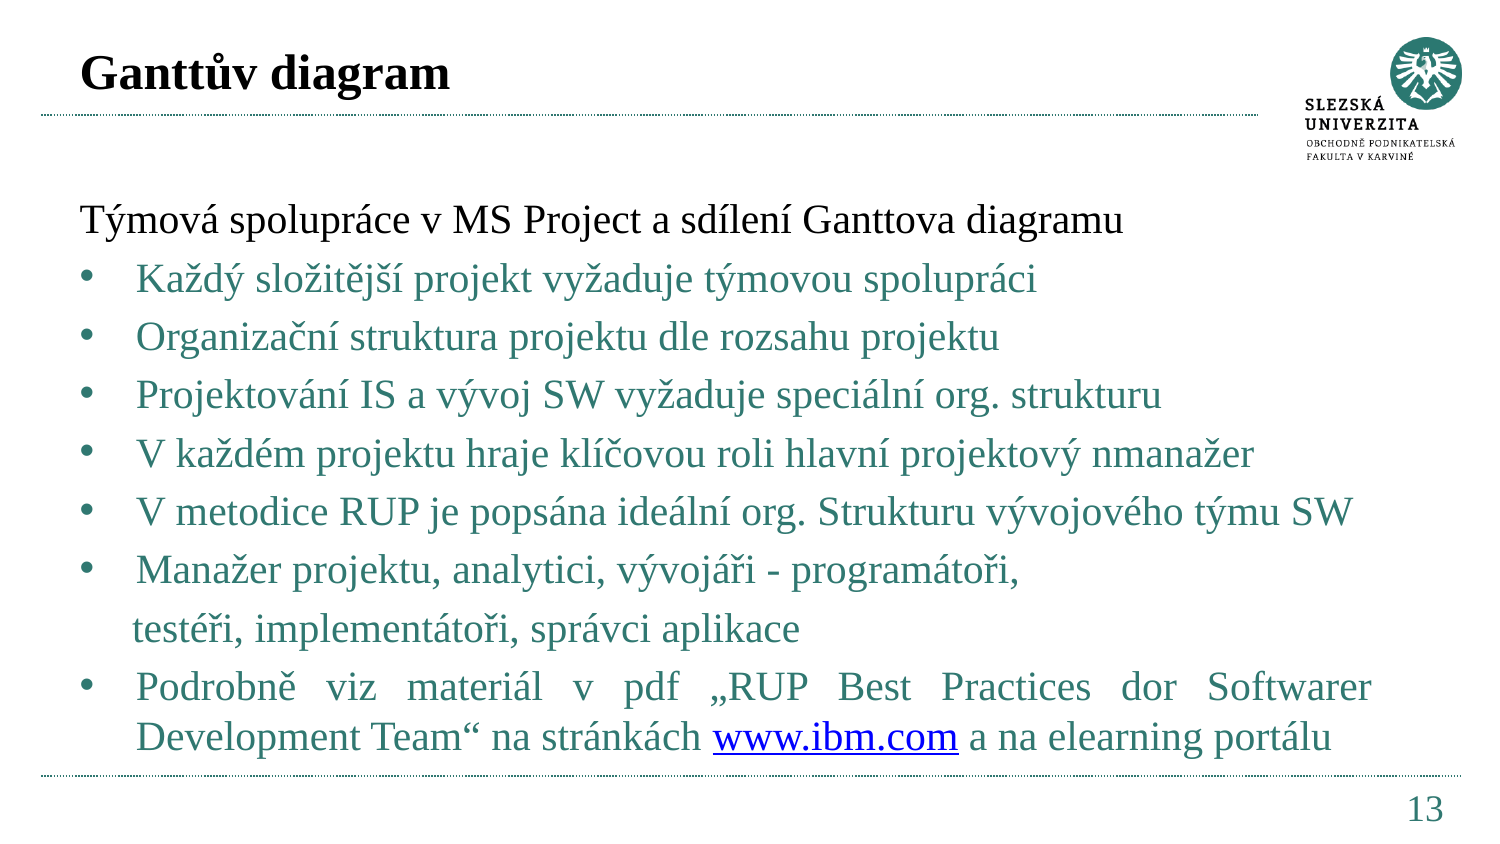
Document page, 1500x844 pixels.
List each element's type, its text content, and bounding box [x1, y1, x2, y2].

title Ganttův diagram [64, 32, 1164, 116]
picture [1305, 37, 1462, 160]
text_box Týmová spolupráce v MS Project a sdílení Ganttova diagramu Každý složitější projekt vyžaduje týmovou spolupráci Organizační struktura projektu dle rozsahu projektu Projektování IS a vývoj SW vyžaduje speciální org. strukturu V každém projektu hraje klíčovou roli hlavní projektový nmanažer V metodice RUP je popsána ideální org. Strukturu vývojového týmu SW Manažer projektu, analytici, vývojáři - programátoři, testéři, implementátoři, správci aplikace Podrobně viz materiál v pdf „RUP Best Practices dor Softwarer Development Team“ na stránkách www.ibm.com a na elearning portálu [64, 184, 1388, 823]
slide_number 13 [1281, 776, 1459, 822]
